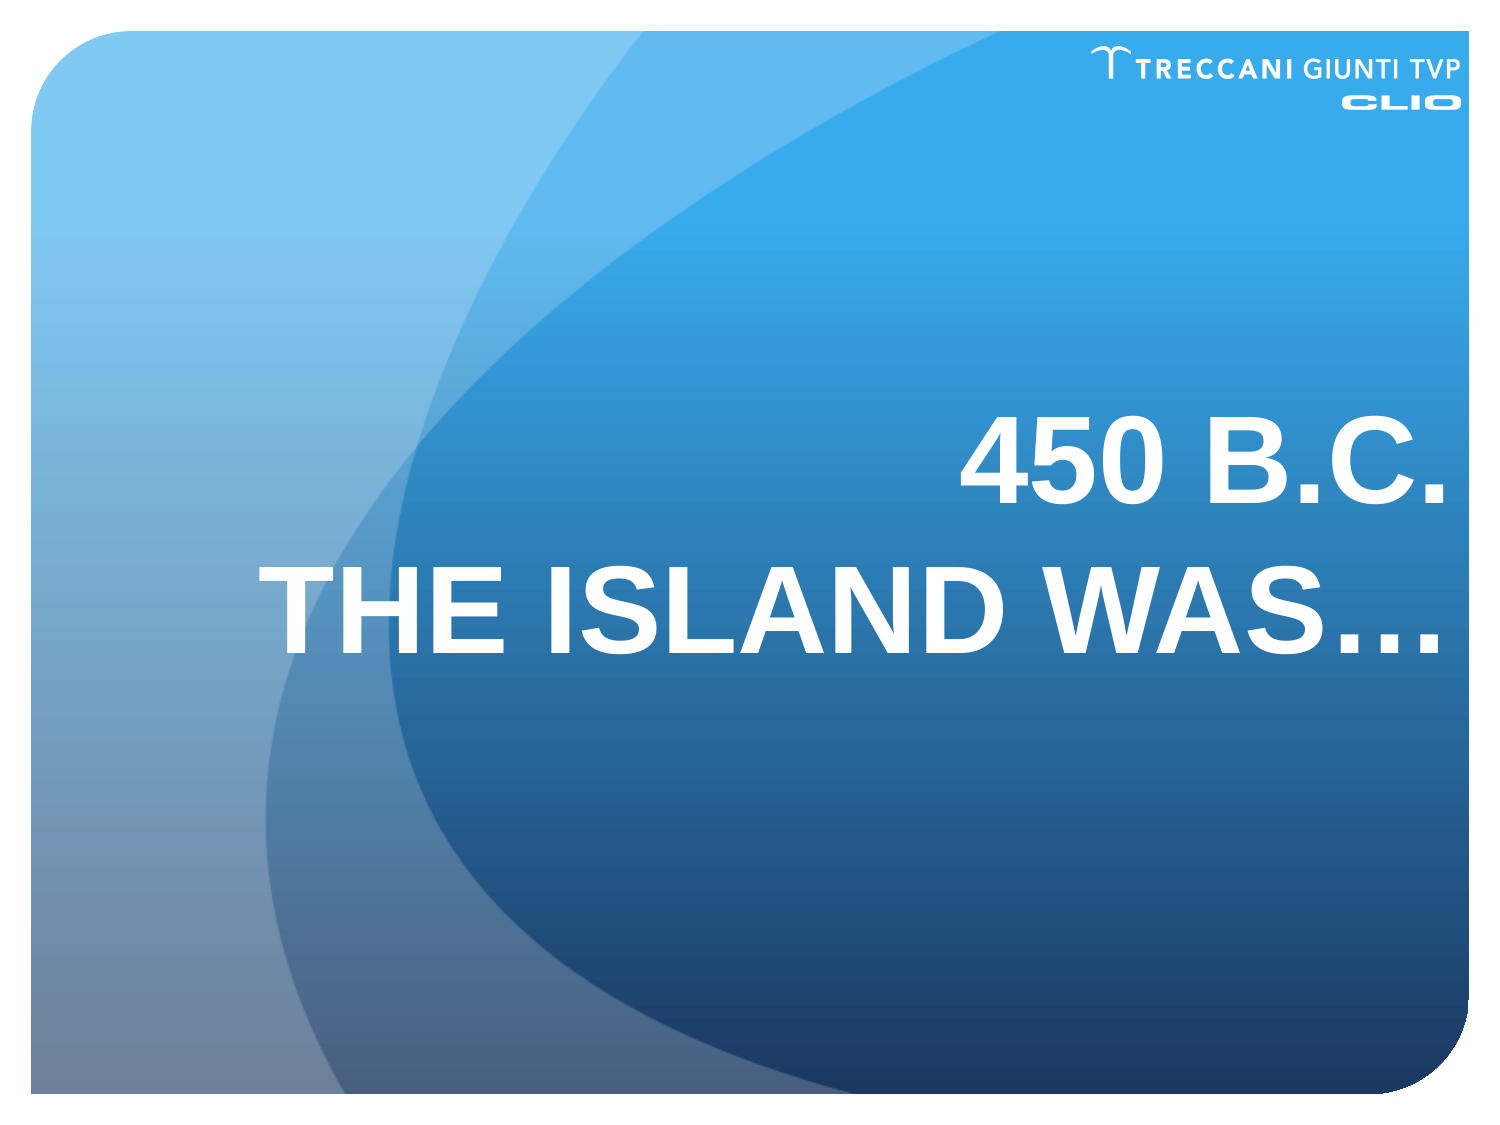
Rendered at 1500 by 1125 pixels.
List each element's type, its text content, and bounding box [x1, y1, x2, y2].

picture [26, 30, 1474, 1095]
title 450 B.C. THE ISLAND WAS… [70, 161, 1468, 687]
